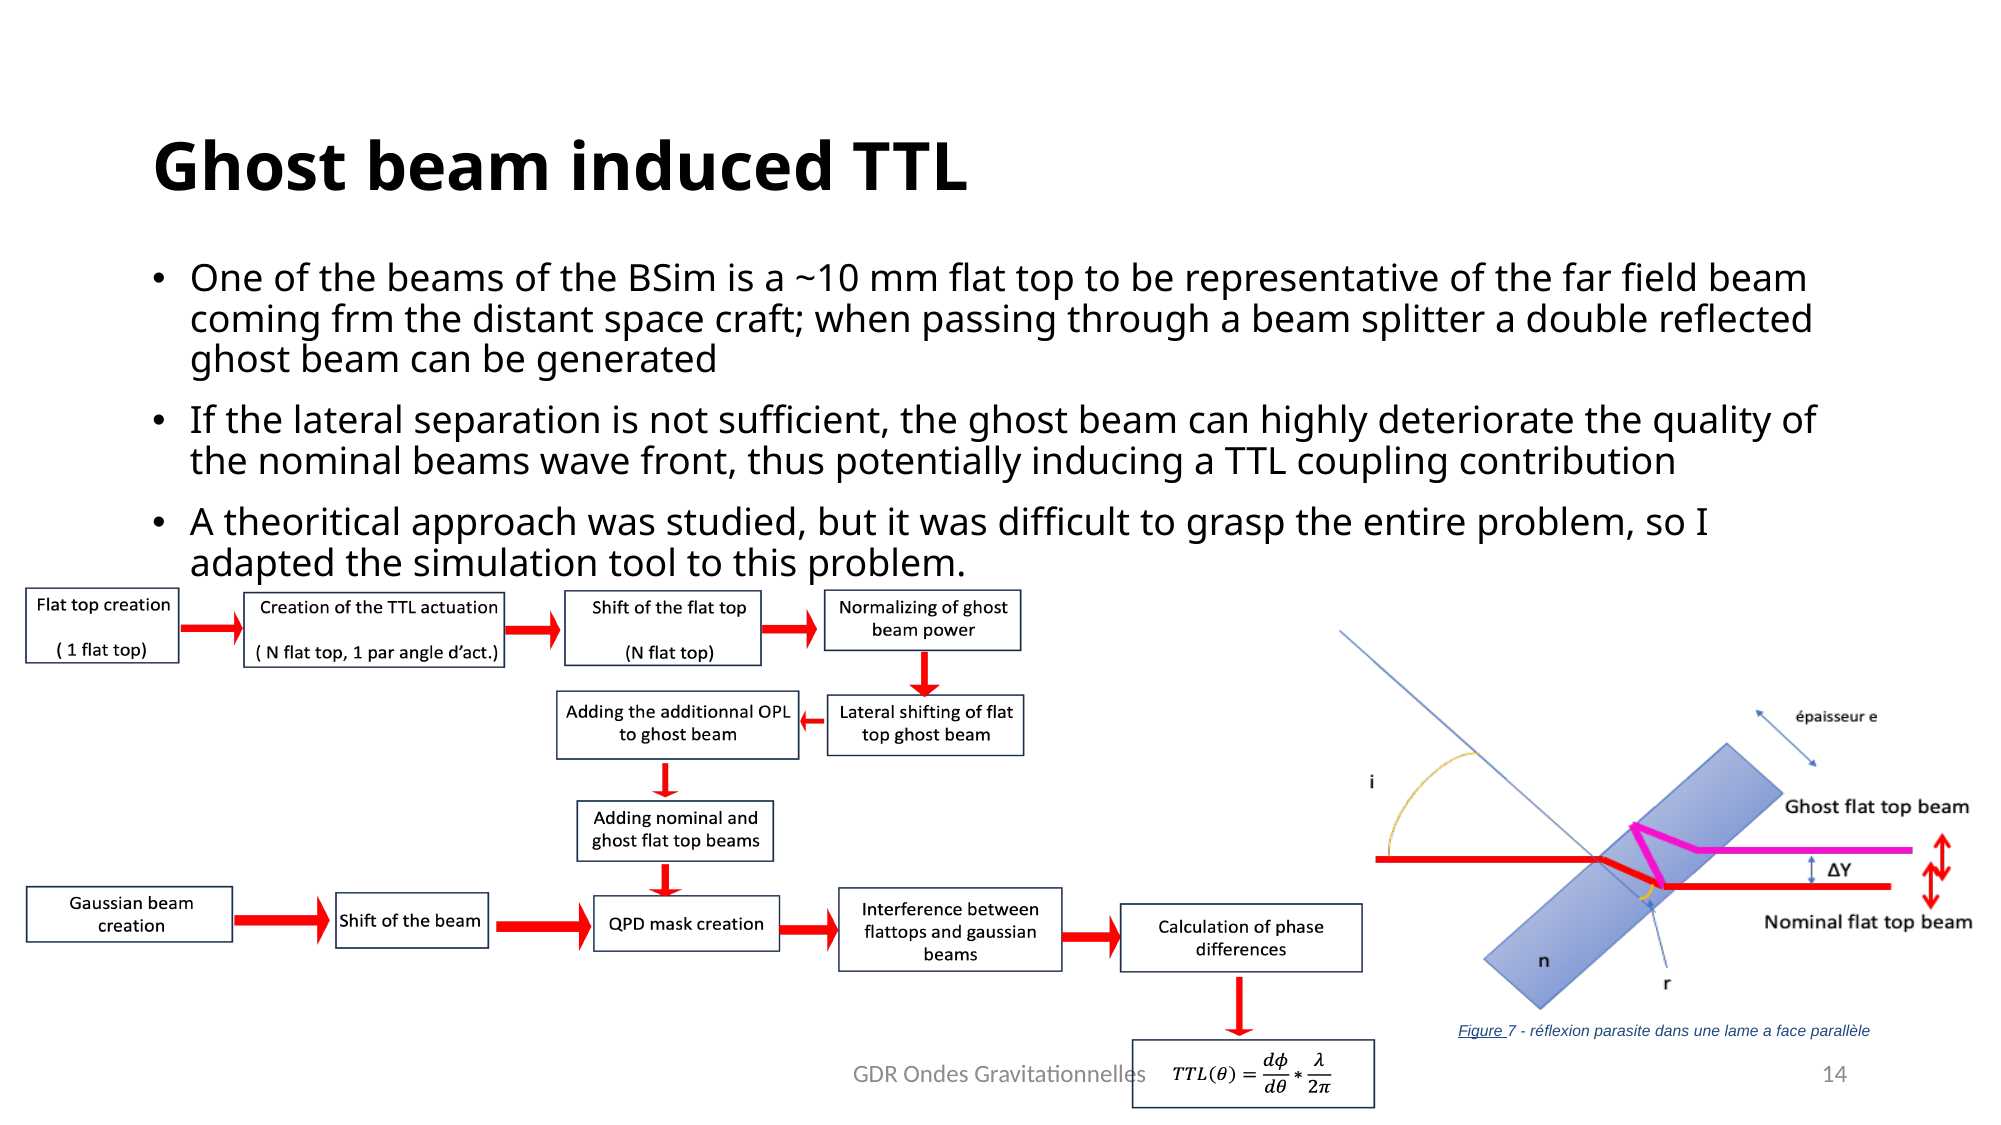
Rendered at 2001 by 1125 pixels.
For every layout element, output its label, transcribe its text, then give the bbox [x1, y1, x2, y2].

slide_number 14 [1412, 1066, 1863, 1103]
title Ghost beam induced TTL [137, 59, 1863, 251]
picture [23, 586, 1389, 1109]
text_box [1389, 630, 1990, 1066]
list One of the beams of the BSim is a ~10 mm flat top to be representative of the far field beam coming frm the distant space craft; when passing through a beam splitter a double reflected ghost beam can be generated If the lateral separation is not sufficient, the ghost beam can highly deteriorate the quality of the nominal beams wave front, thus potentially inducing a TTL coupling contribution A theoritical approach was studied, but it was difficult to grasp the entire problem, so I adapted the simulation tool to this problem. [137, 251, 1863, 630]
